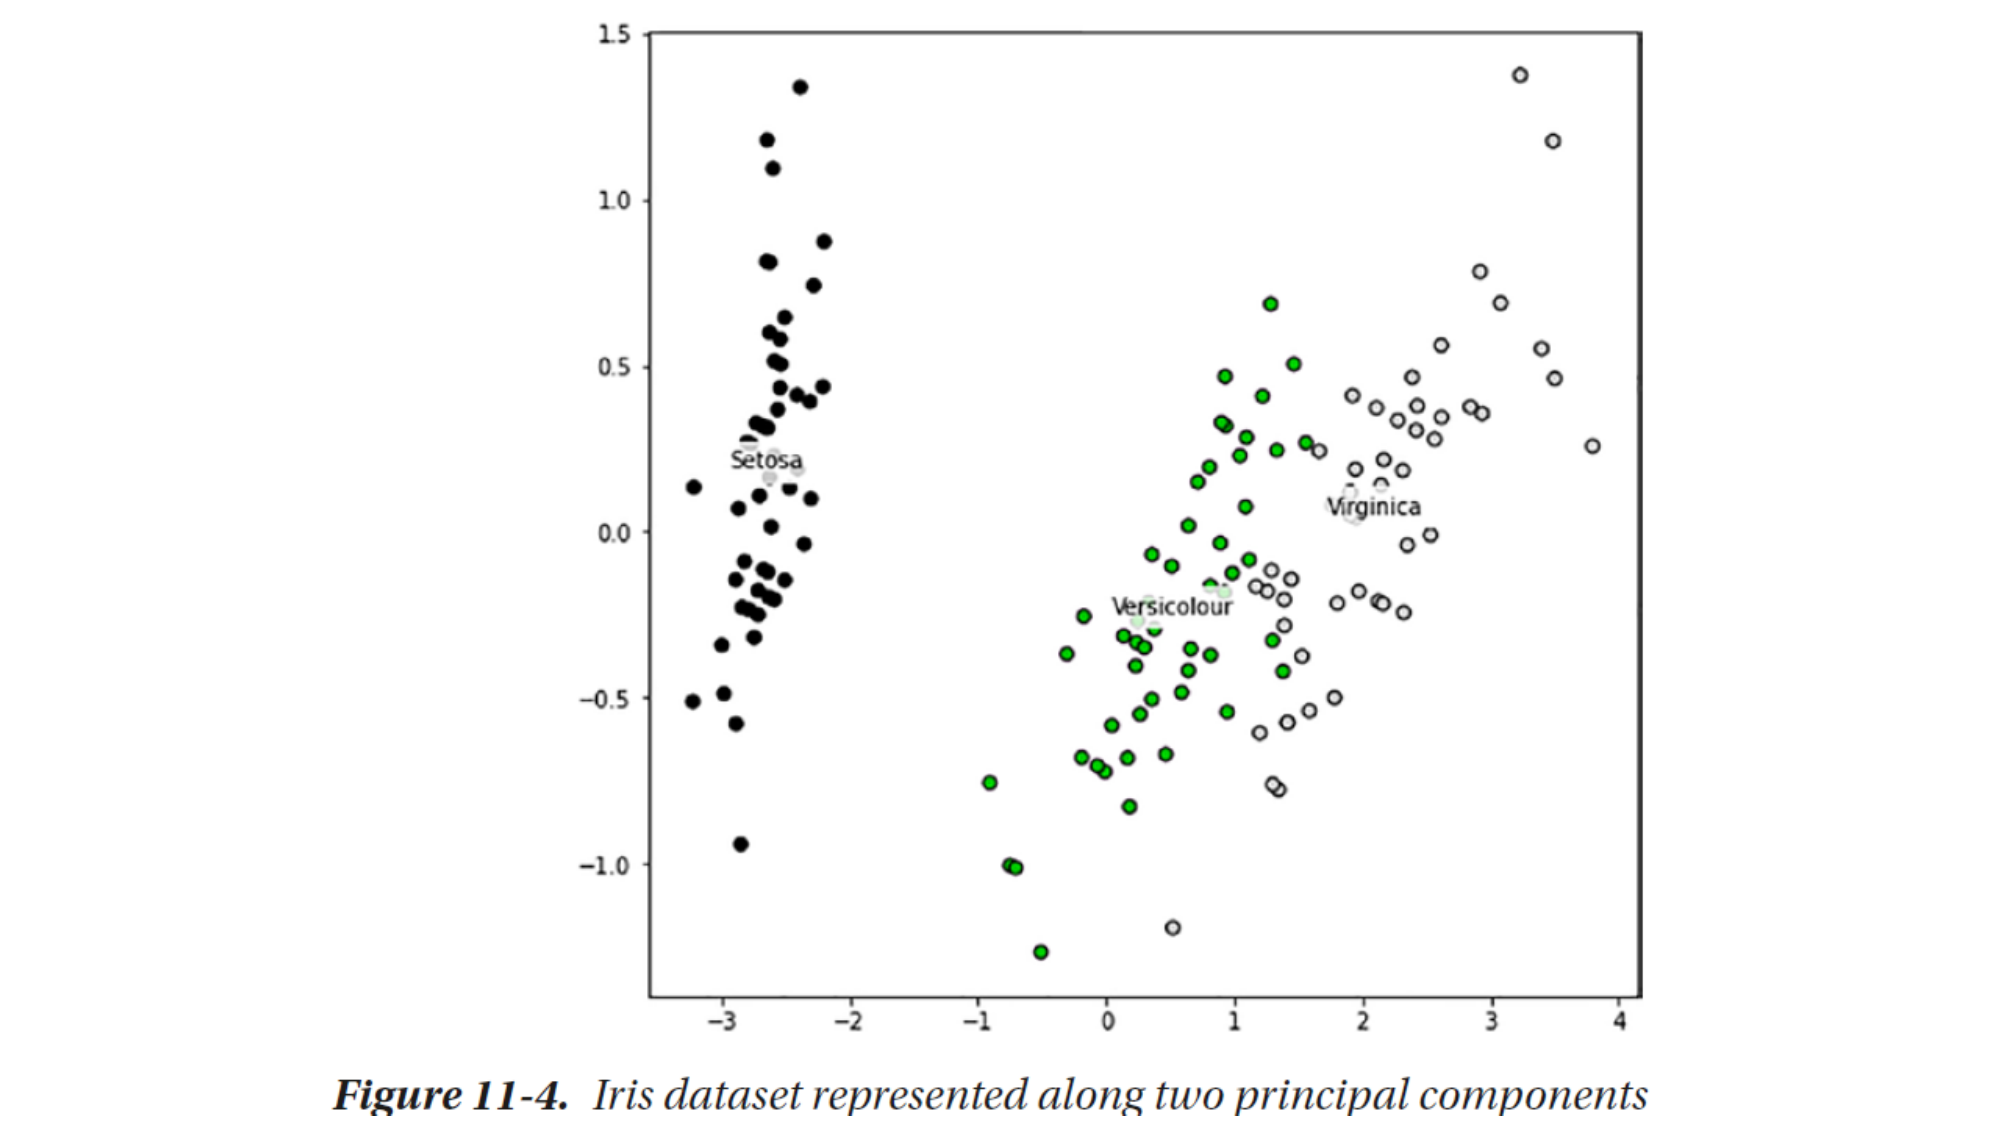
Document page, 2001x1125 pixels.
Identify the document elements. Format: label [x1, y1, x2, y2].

picture [320, 9, 1679, 1116]
